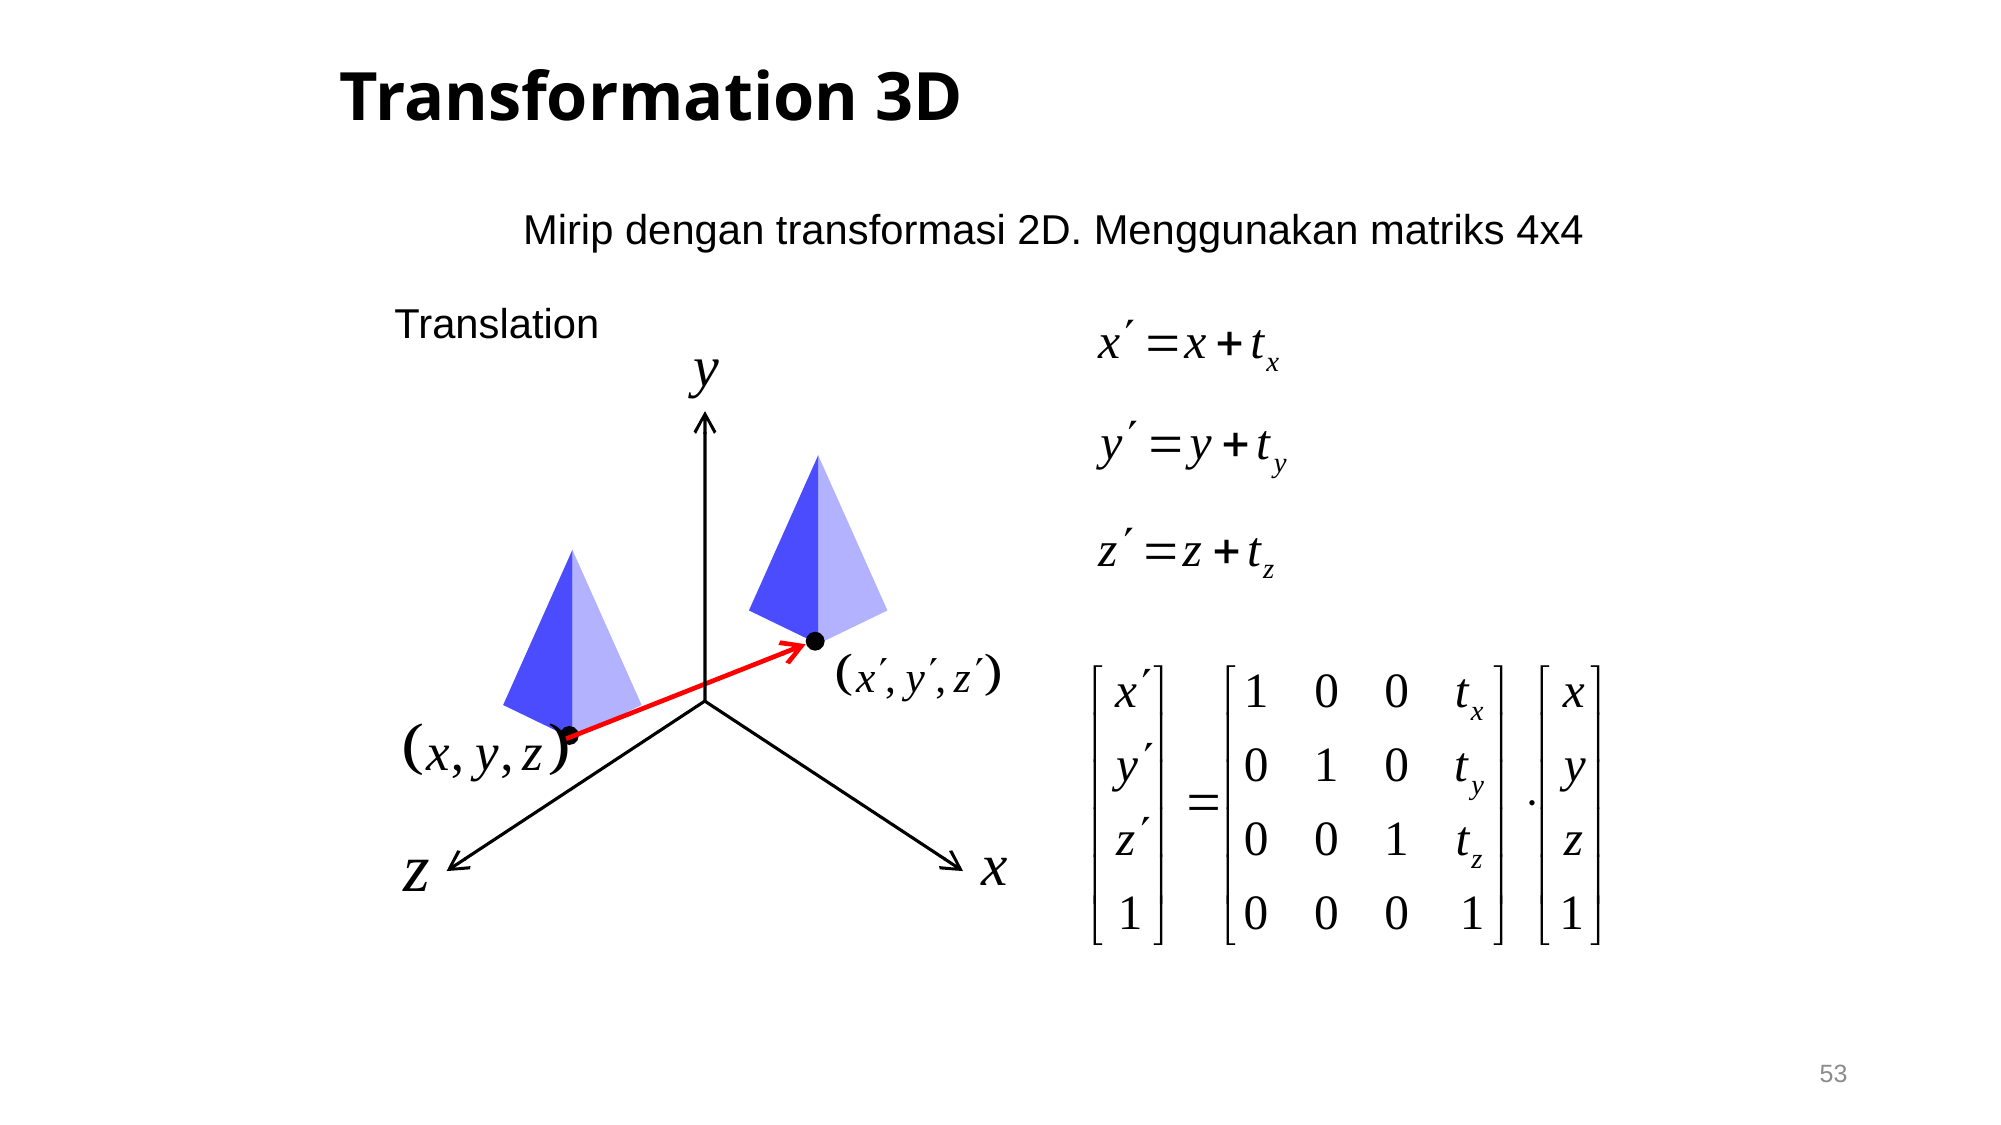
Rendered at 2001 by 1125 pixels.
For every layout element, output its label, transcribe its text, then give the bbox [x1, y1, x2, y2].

text_box Mirip dengan transformasi 2D. Menggunakan matriks 4x4 [363, 195, 1756, 260]
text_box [377, 289, 1300, 903]
title Transformation 3D [324, 45, 1675, 153]
slide_number 53 [1412, 1042, 1863, 1103]
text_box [1081, 657, 1618, 954]
